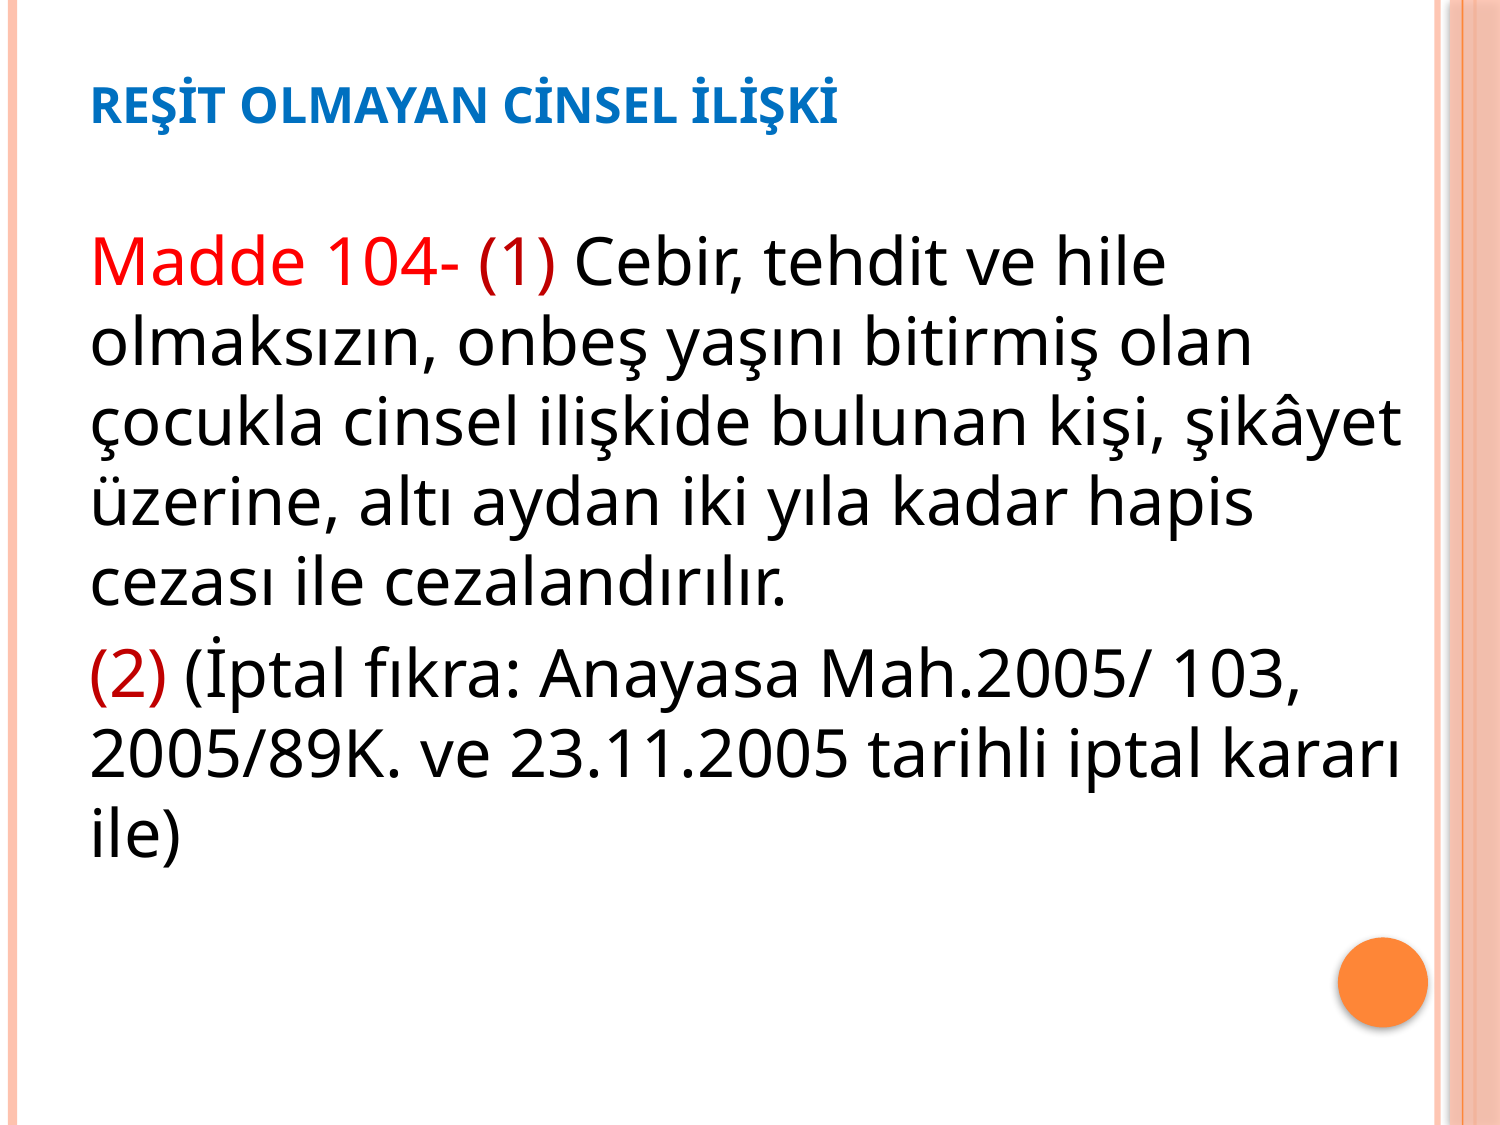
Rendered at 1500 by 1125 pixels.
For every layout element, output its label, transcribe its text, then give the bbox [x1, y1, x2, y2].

list REŞİT OLMAYAN CİNSEL İLİŞKİ Madde 104- (1) Cebir, tehdit ve hile olmaksızın, onbeş yaşını bitirmiş olan çocukla cinsel ilişkide bulunan kişi, şikâyet üzerine, altı aydan iki yıla kadar hapis cezası ile cezalandırılır. (2) (İptal fıkra: Anayasa Mah.2005/ 103, 2005/89K. ve 23.11.2005 tarihli iptal kararı ile) [75, 66, 1425, 1005]
